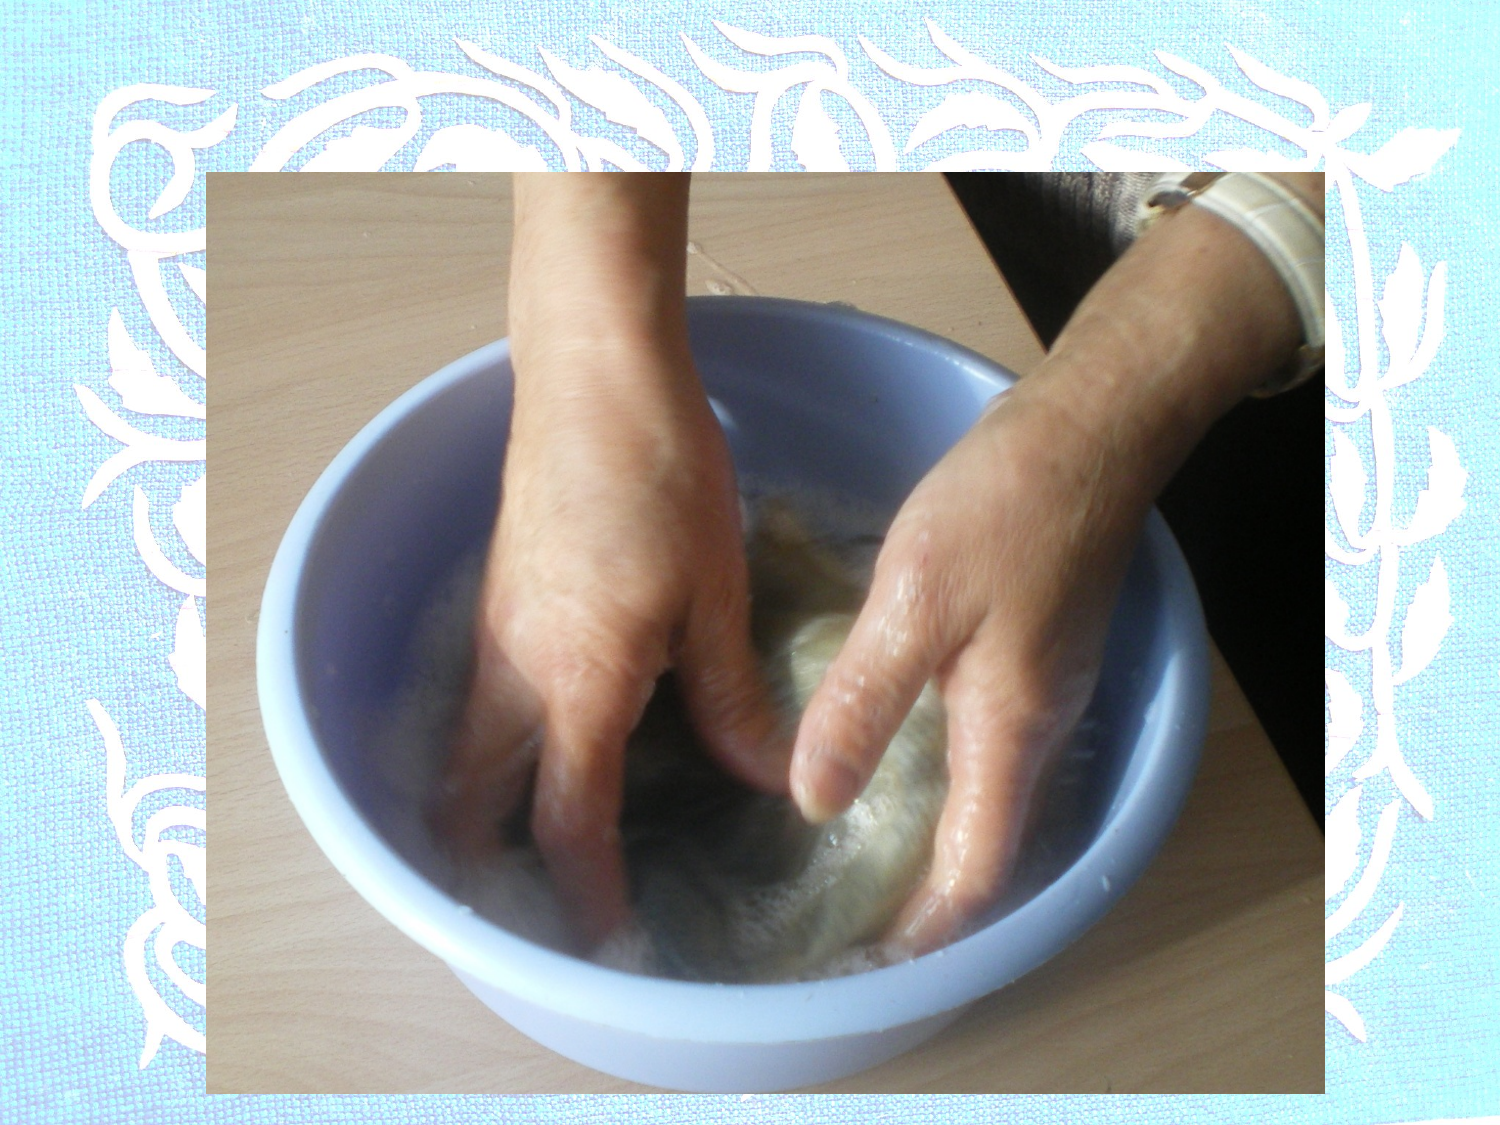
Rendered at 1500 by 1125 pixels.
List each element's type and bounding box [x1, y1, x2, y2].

picture [0, 0, 1500, 1125]
list [206, 172, 1326, 1095]
